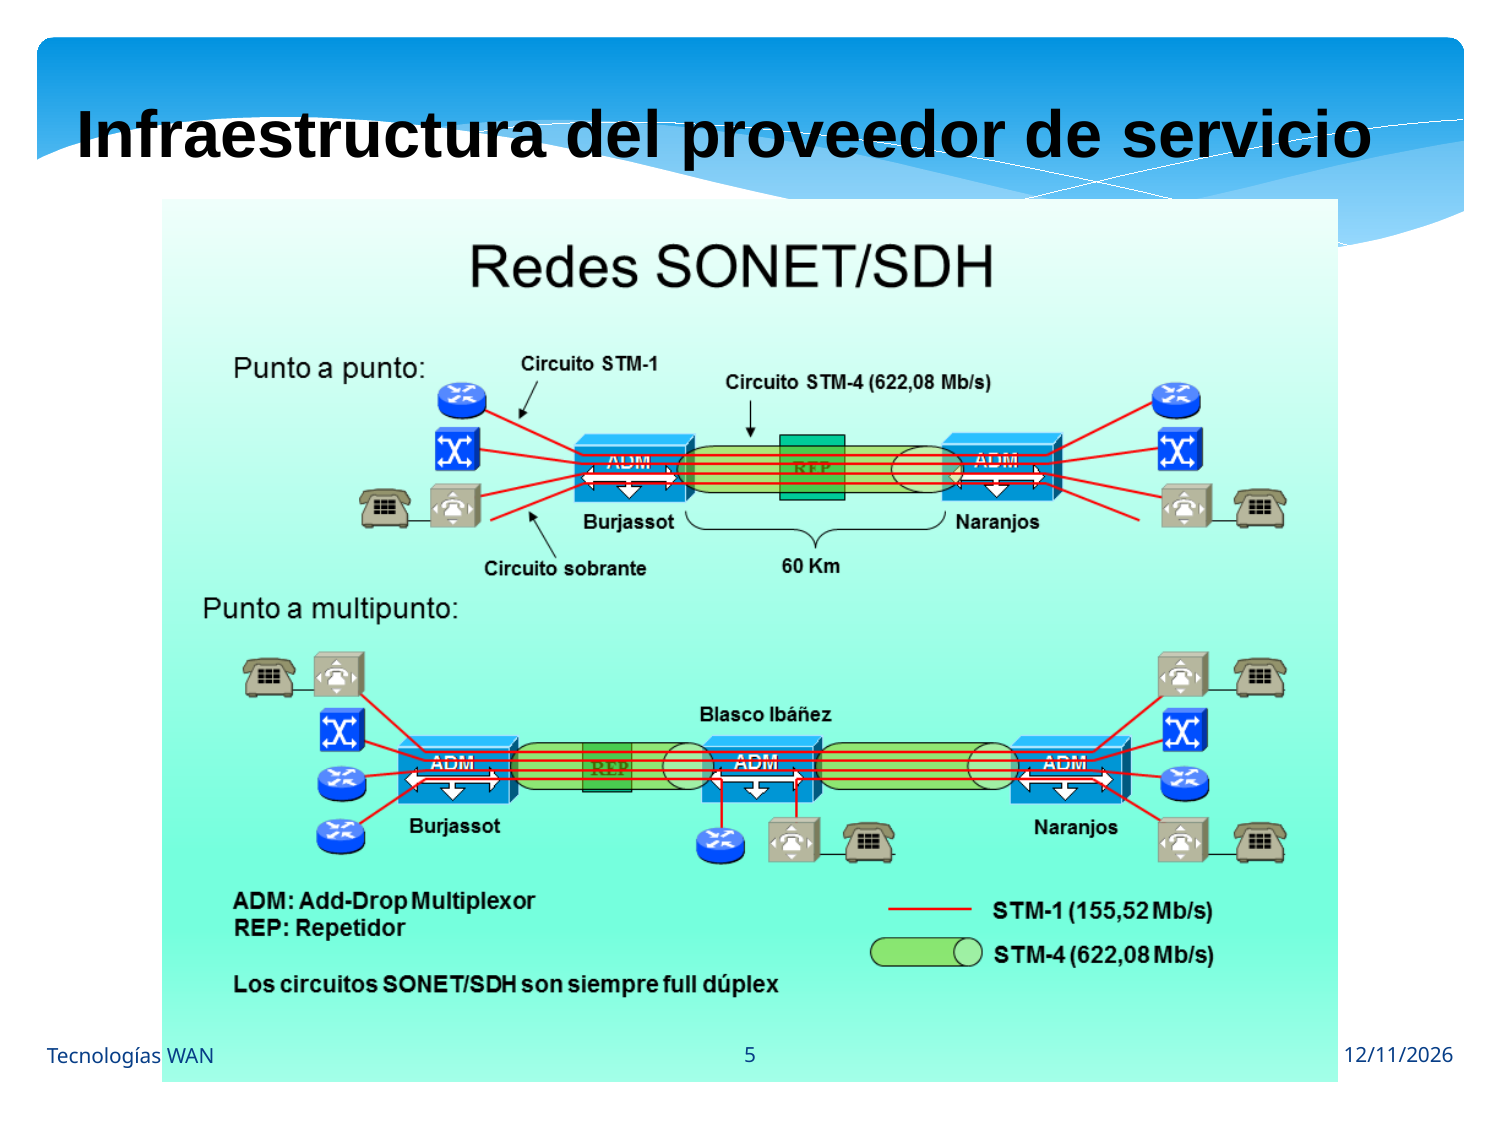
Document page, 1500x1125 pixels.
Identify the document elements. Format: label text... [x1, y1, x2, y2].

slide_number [1342, 1025, 1469, 1086]
footer Tecnologías WAN [31, 1025, 157, 1086]
picture [162, 199, 1338, 1082]
text_box Infraestructura del proveedor de servicio [73, 101, 1425, 172]
